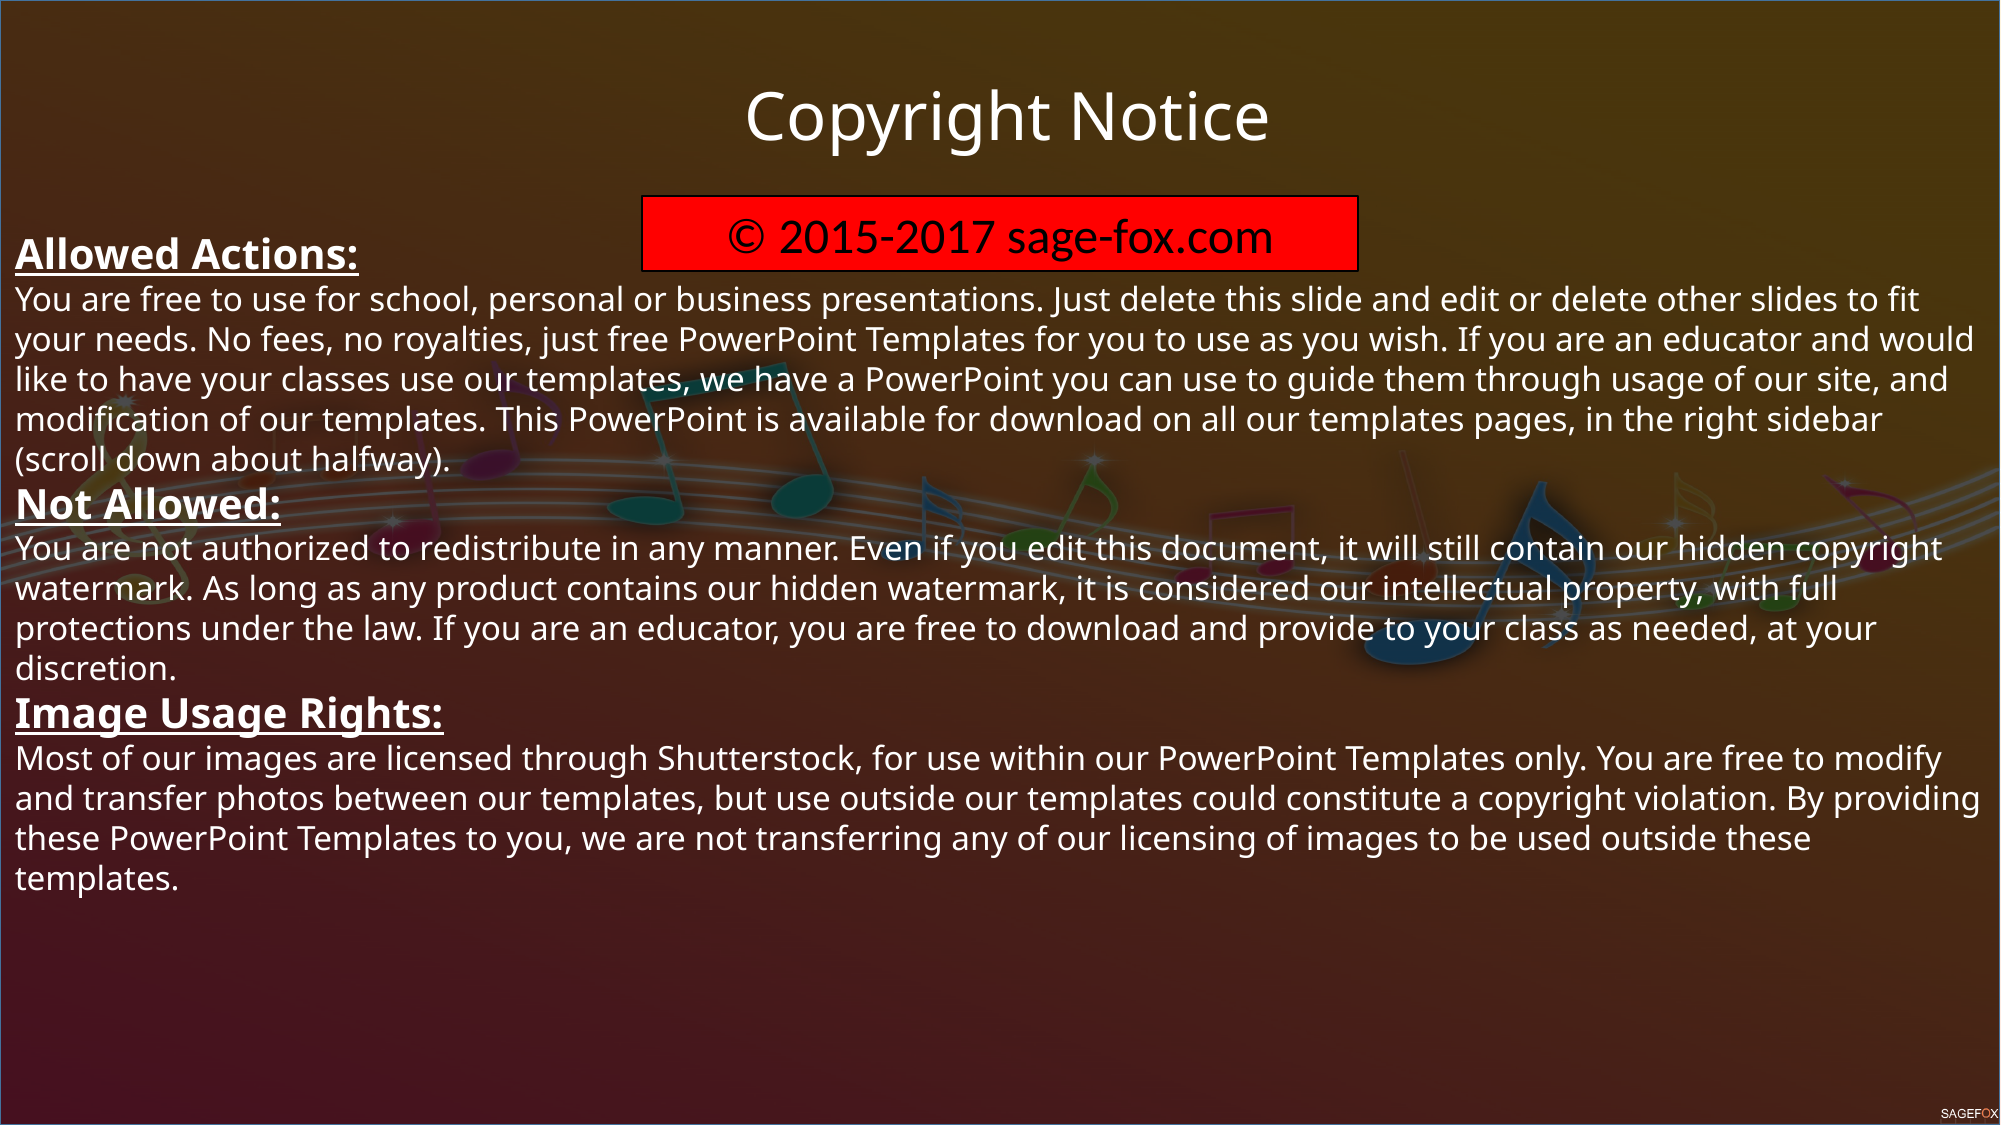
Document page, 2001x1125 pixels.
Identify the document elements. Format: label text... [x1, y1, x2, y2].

text_box Allowed Actions: You are free to use for school, personal or business presentations. Just delete this slide and edit or delete other slides to fit your needs. No fees, no royalties, just free PowerPoint Templates for you to use as you wish. If you are an educator and would like to have your classes use our templates, we have a PowerPoint you can use to guide them through usage of our site, and modification of our templates. This PowerPoint is available for download on all our templates pages, in the right sidebar (scroll down about halfway). Not Allowed: You are not authorized to redistribute in any manner. Even if you edit this document, it will still contain our hidden copyright watermark. As long as any product contains our hidden watermark, it is considered our intellectual property, with full protections under the law. If you are an educator, you are free to download and provide to your class as needed, at your discretion. Image Usage Rights: Most of our images are licensed through Shutterstock, for use within our PowerPoint Templates only. You are free to modify and transfer photos between our templates, but use outside our templates could constitute a copyright violation. By providing these PowerPoint Templates to you, we are not transferring any of our licensing of images to be used outside these templates. [0, 0, 2000, 1125]
title Copyright Notice [493, 60, 1524, 178]
text_box © 2015-2017 sage-fox.com [641, 196, 1358, 272]
